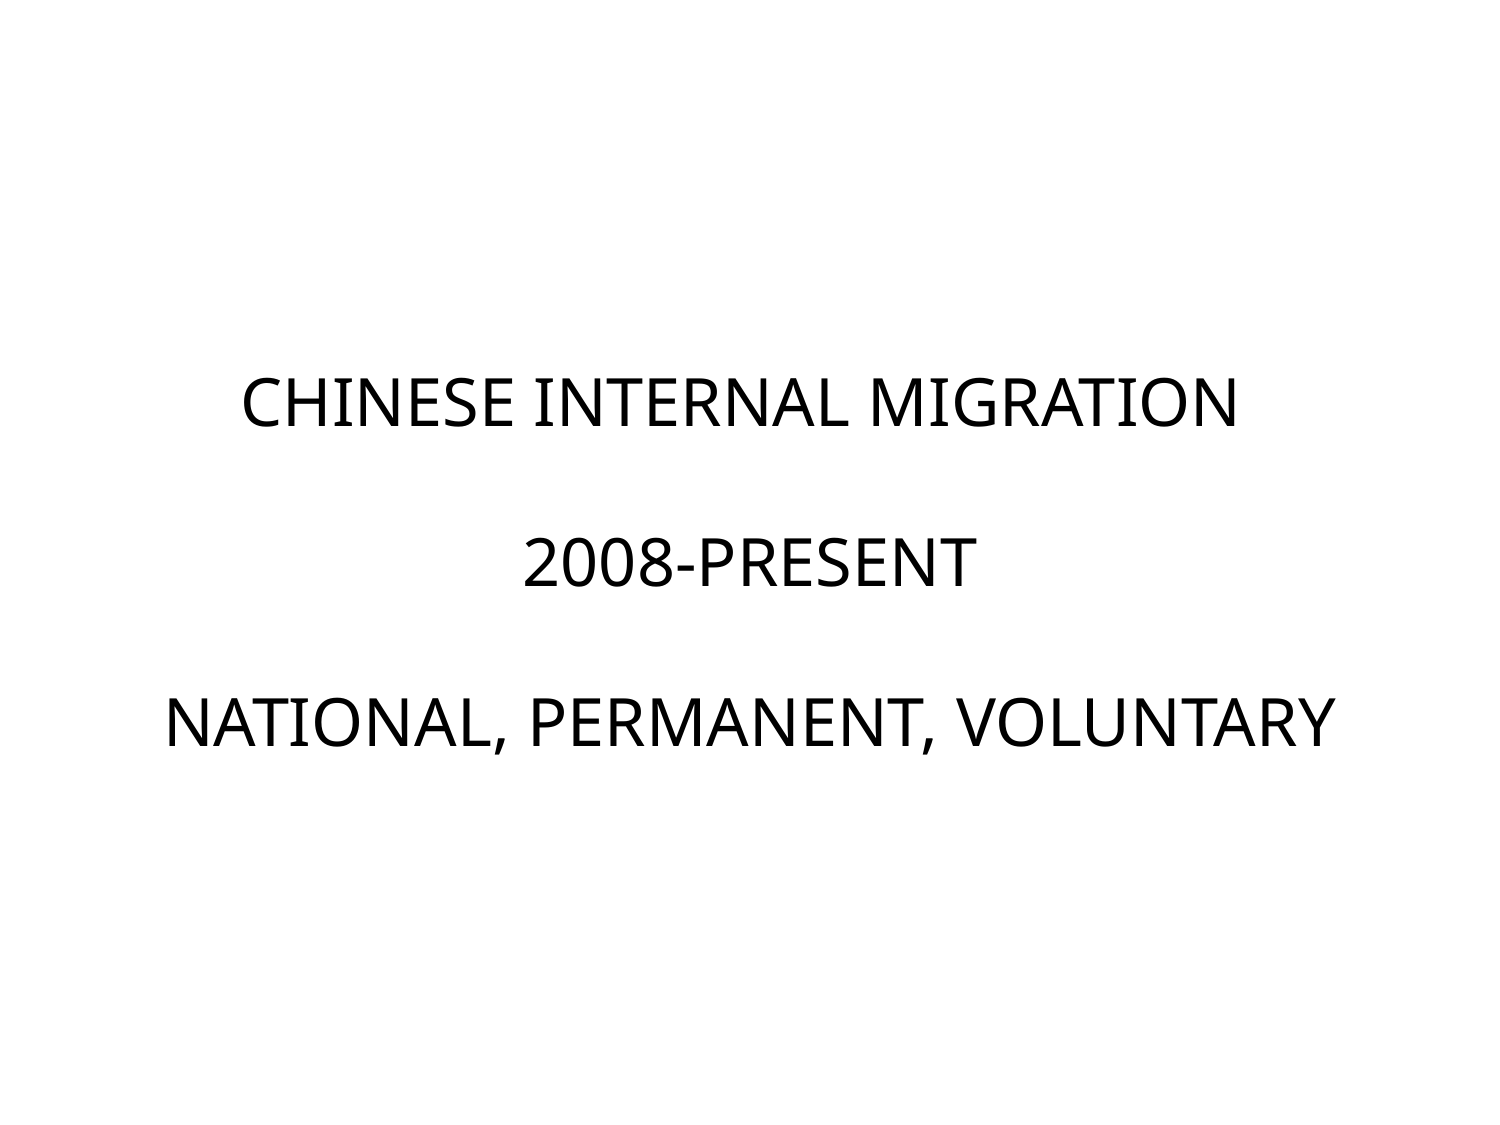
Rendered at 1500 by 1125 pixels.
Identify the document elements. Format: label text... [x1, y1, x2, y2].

text_box CHINESE INTERNAL MIGRATION 2008-PRESENT NATIONAL, PERMANENT, VOLUNTARY [53, 352, 1447, 768]
